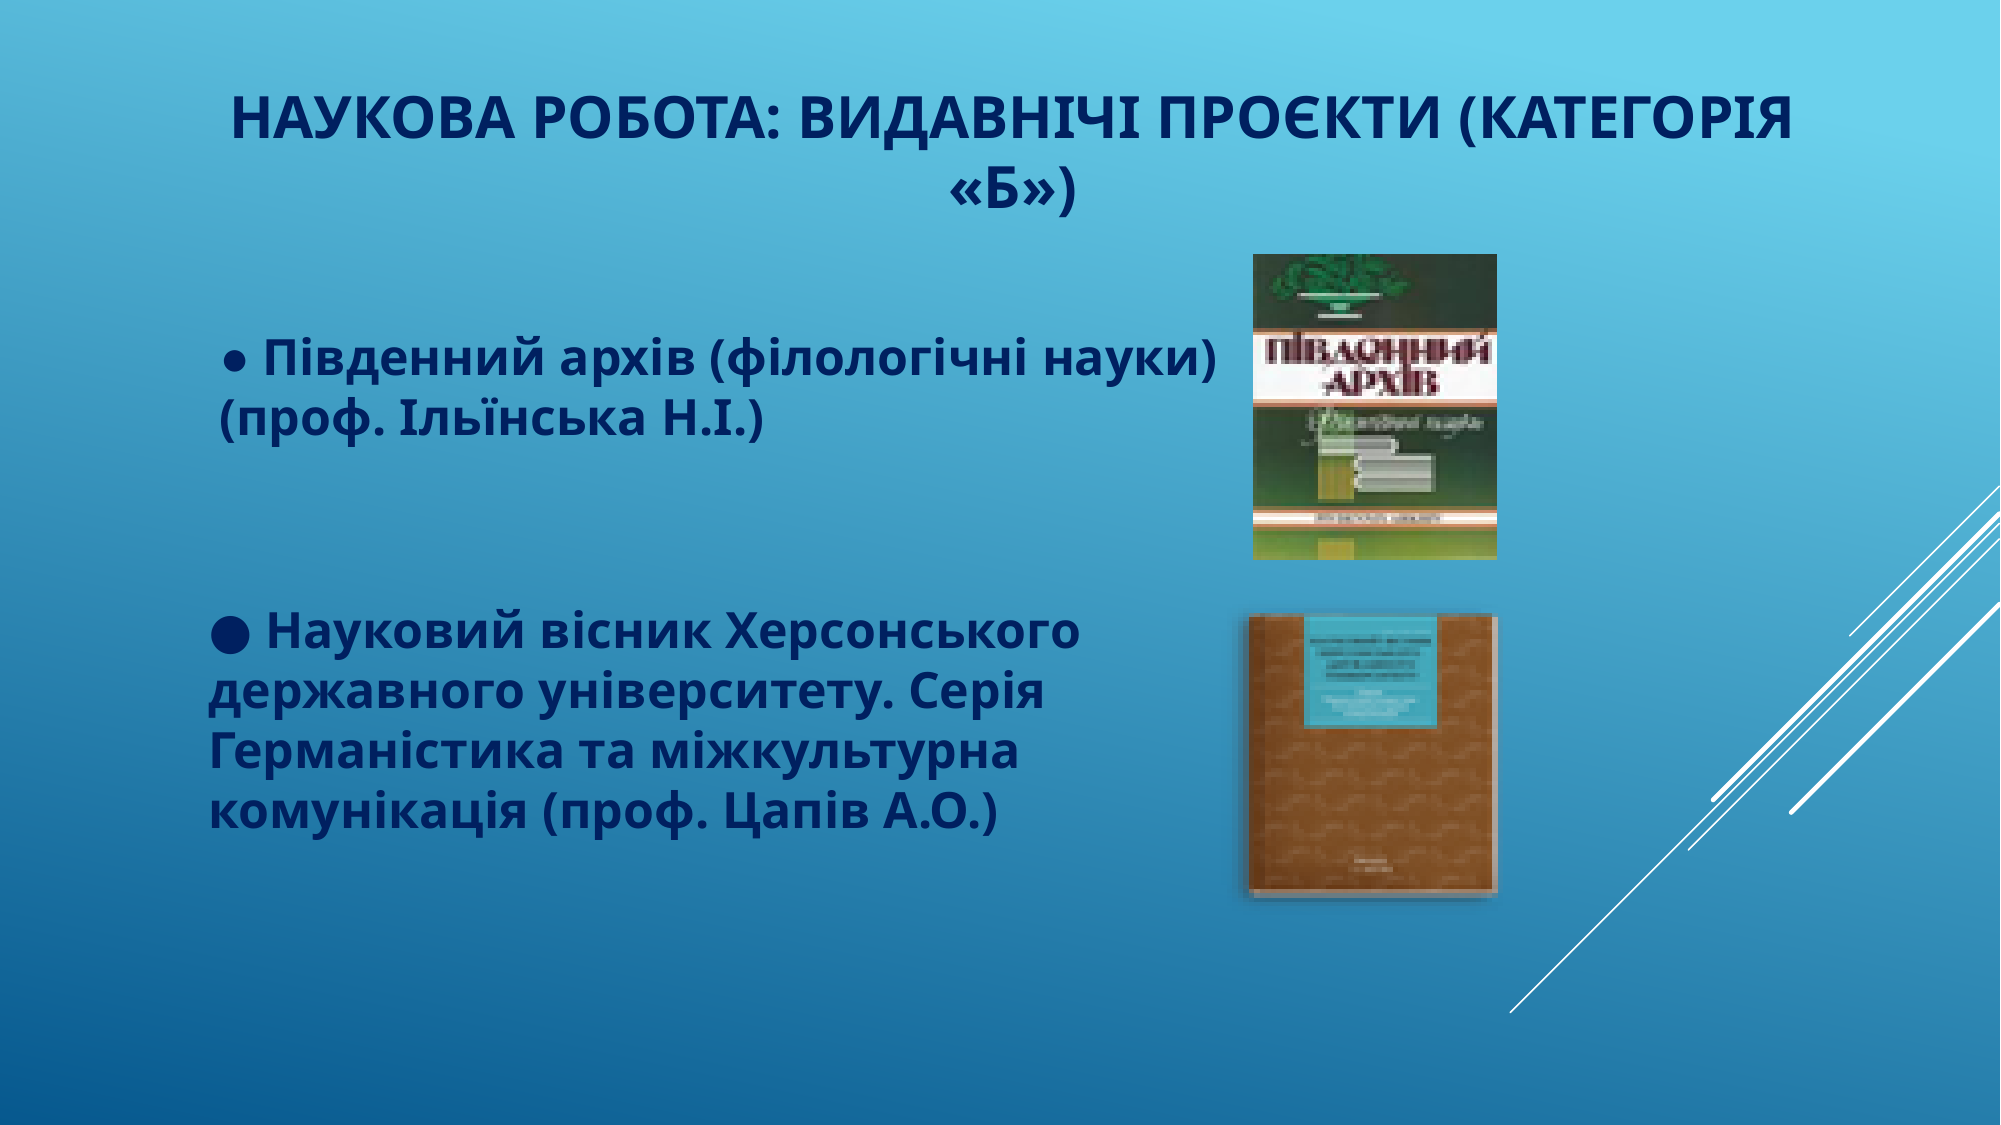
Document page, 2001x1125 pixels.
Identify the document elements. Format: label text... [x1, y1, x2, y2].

picture [1252, 254, 1497, 560]
text_box НАУКОВА РОБОТА: ВИДАВНІЧІ ПРОЄКТИ (КАТЕГОРІЯ «Б») ● Південний архів (філологічні науки) (проф. Ільїнська Н.І.) [204, 73, 1821, 573]
picture [1205, 583, 1537, 924]
text_box ● Науковий вісник Херсонського державного університету. Серія Германістика та міжкультурна комунікація (проф. Цапів А.О.) [193, 590, 1205, 846]
